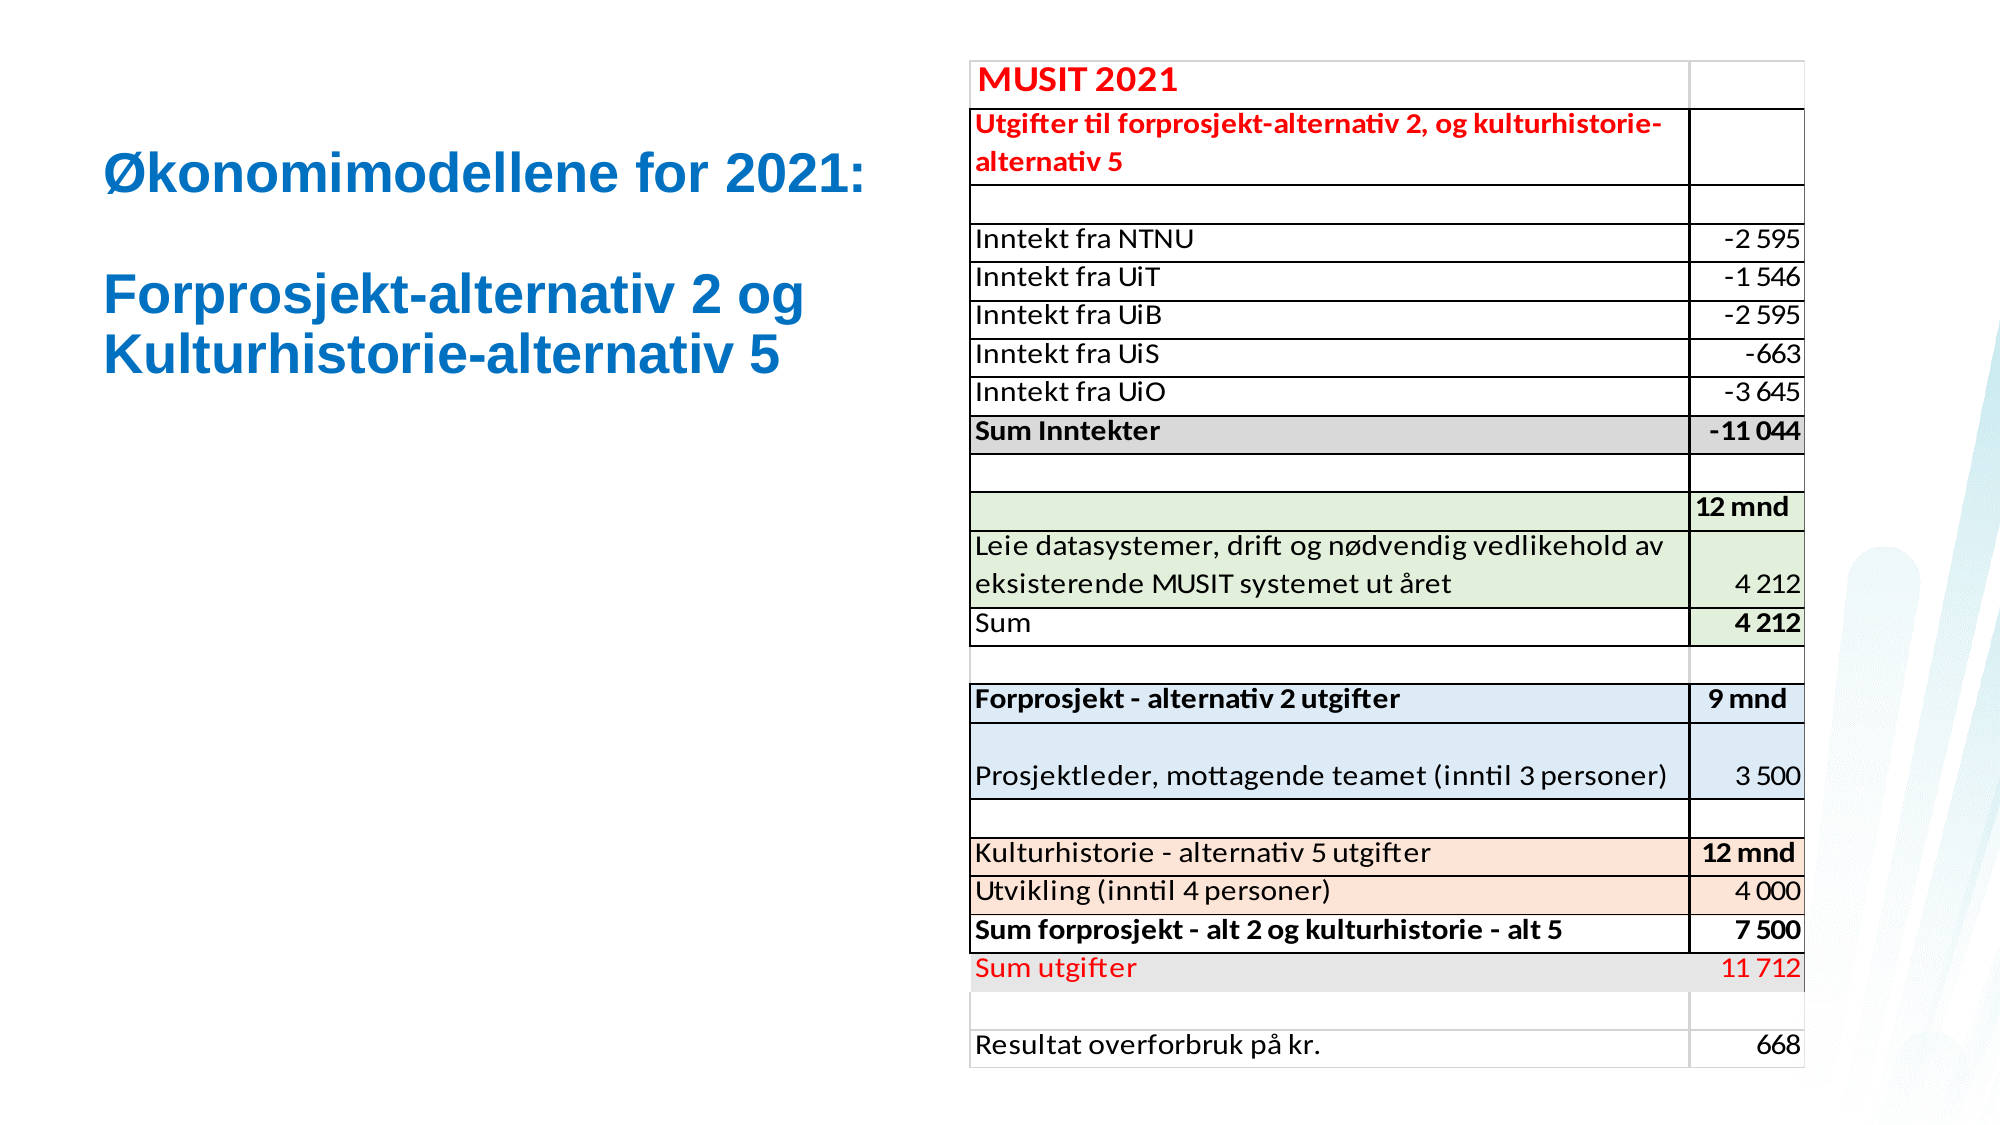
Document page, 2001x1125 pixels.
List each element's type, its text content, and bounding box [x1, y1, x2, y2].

picture [0, 0, 2000, 1125]
title Økonomimodellene for 2021: Forprosjekt-alternativ 2 og Kulturhistorie-alternativ 5 [88, 112, 929, 418]
